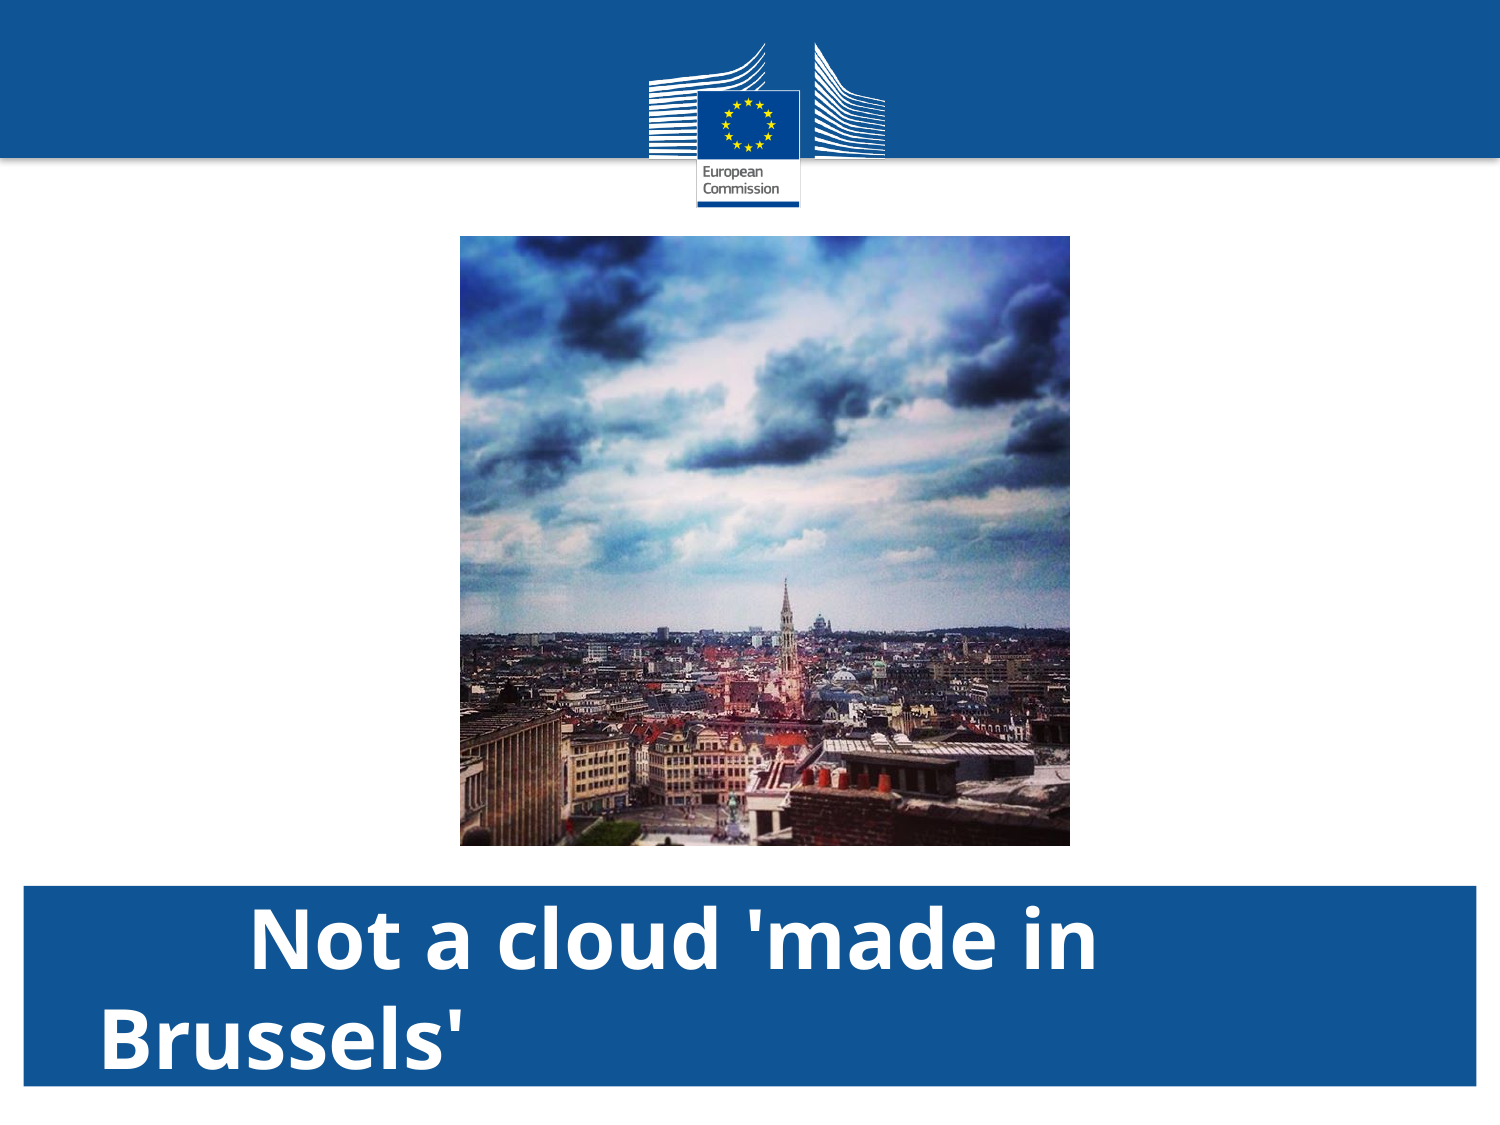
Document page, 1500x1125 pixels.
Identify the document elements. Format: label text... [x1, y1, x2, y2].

picture [649, 42, 885, 208]
picture [460, 235, 1070, 846]
text_box Not a cloud 'made in Brussels' [23, 885, 1477, 1087]
